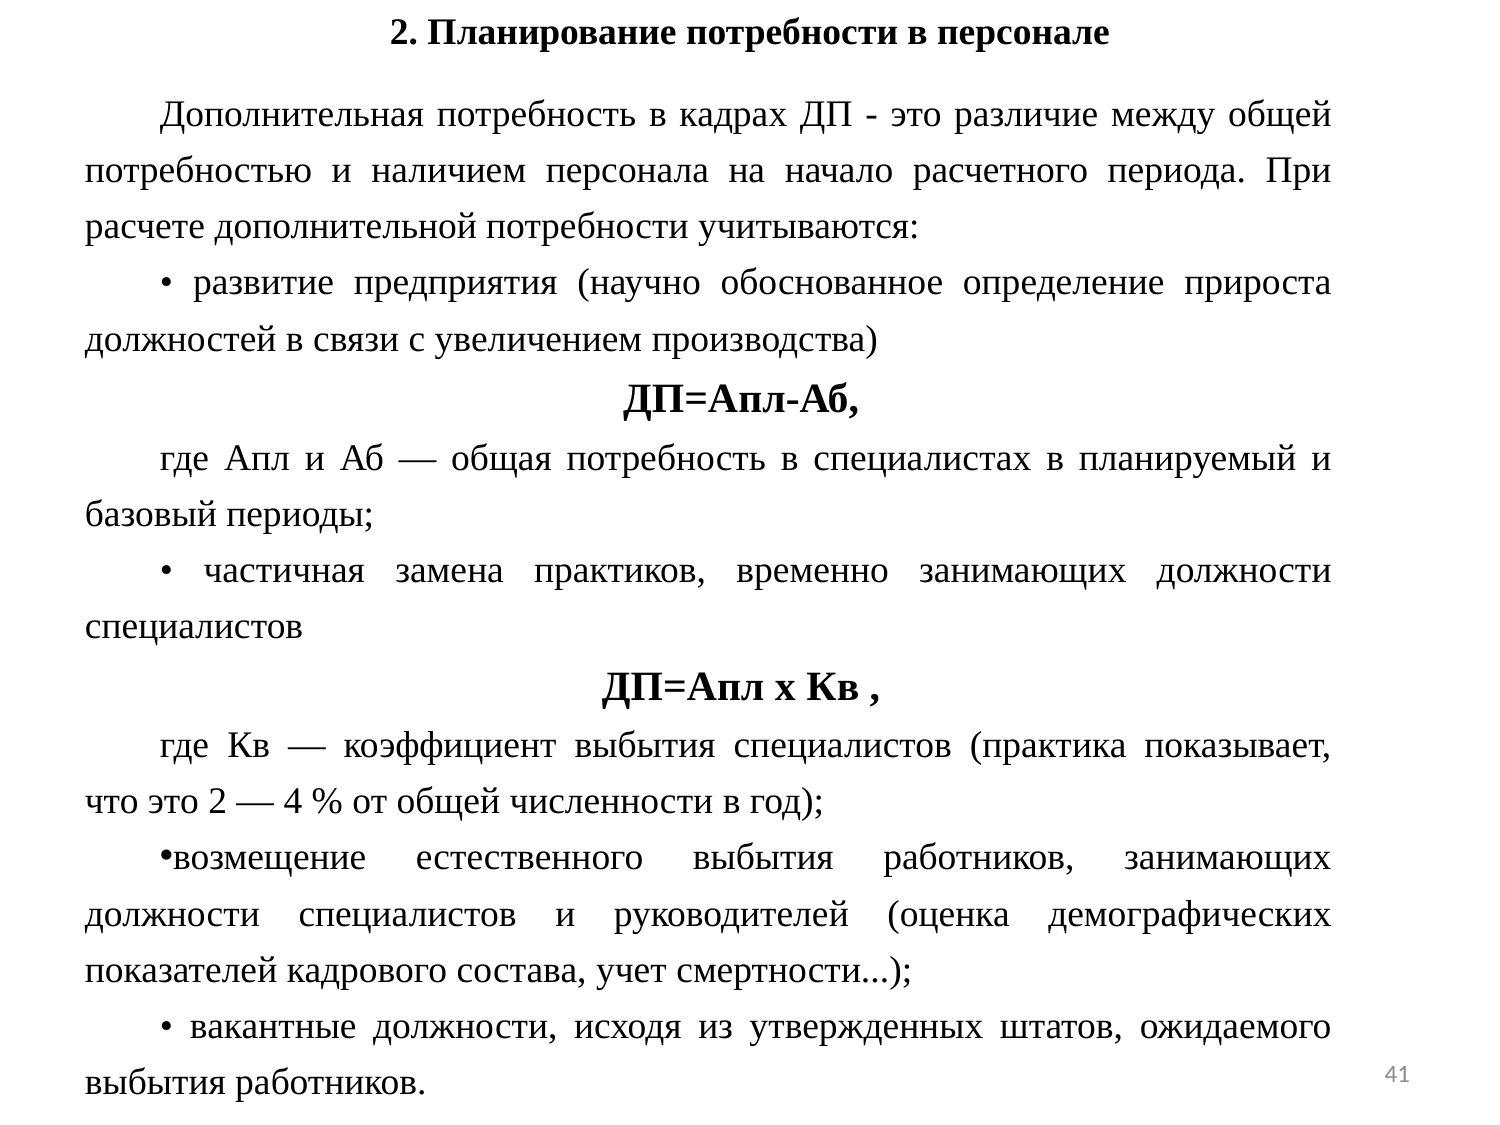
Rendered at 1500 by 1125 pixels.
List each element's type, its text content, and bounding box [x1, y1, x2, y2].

text_box 2. Планирование потребности в персонале [0, 0, 1500, 60]
text_box Дополнительная потребность в кадрах ДП - это различие между общей потребностью и наличием персонала на начало расчетного периода. При расчете дополнительной потребности учитываются: • развитие предприятия (научно обоснованное определение прироста должностей в связи с увеличением производства) ДП=Апл-Аб, где Апл и Аб — общая потребность в специалистах в планируемый и базовый периоды; • частичная замена практиков, временно занимающих должности специалистов ДП=Апл х Кв , где Кв — коэффициент выбытия специалистов (практика показывает, что это 2 — 4 % от общей численности в год); возмещение естественного выбытия работников, занимающих должности специалистов и руководителей (оценка демографических показателей кадрового состава, учет смертности...); • вакантные должности, исходя из утвержденных штатов, ожидаемого выбытия работников. [70, 70, 1348, 1110]
slide_number 41 [1074, 1042, 1425, 1103]
